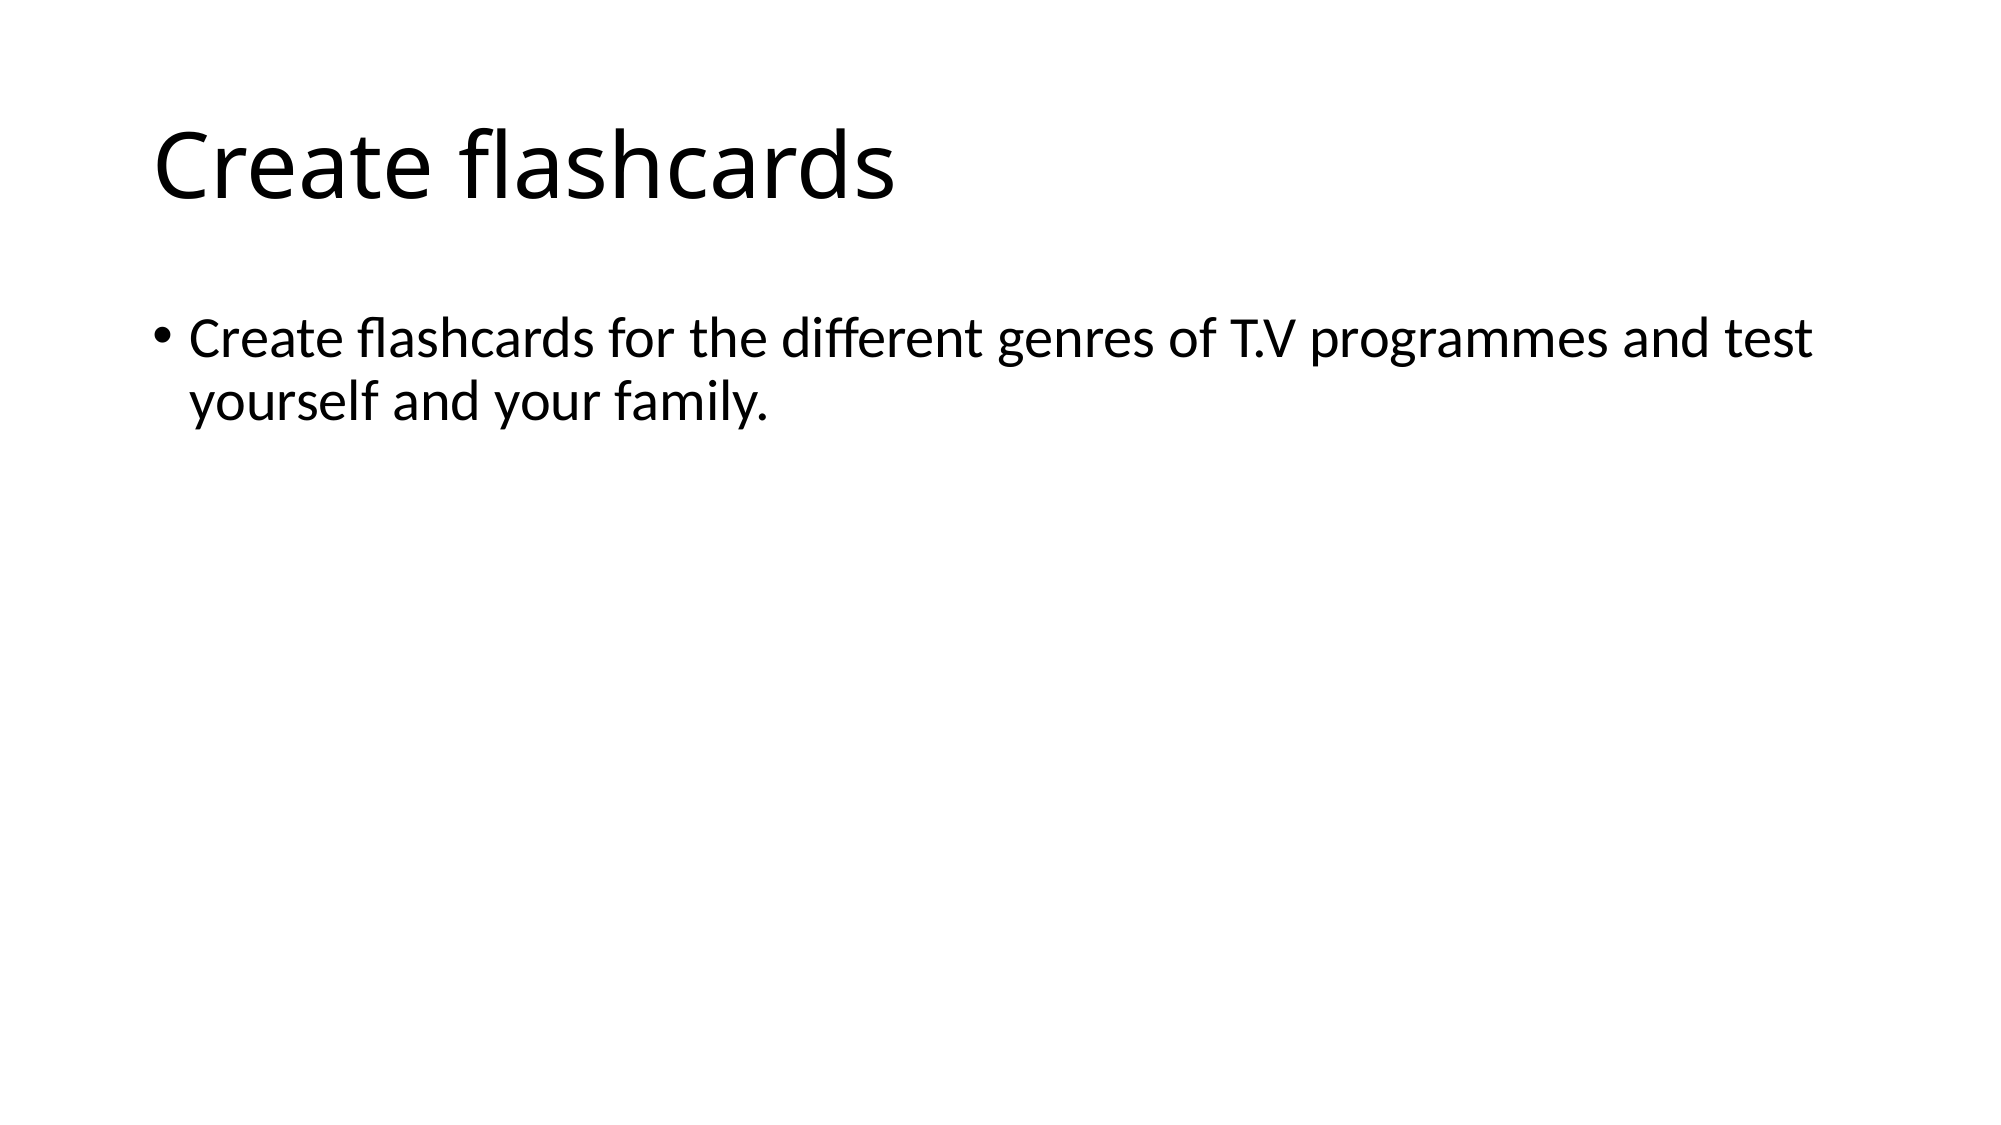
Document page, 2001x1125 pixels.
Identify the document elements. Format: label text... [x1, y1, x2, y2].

title Create flashcards [137, 59, 1863, 278]
list Create flashcards for the different genres of T.V programmes and test yourself and your family. [137, 299, 1863, 1014]
